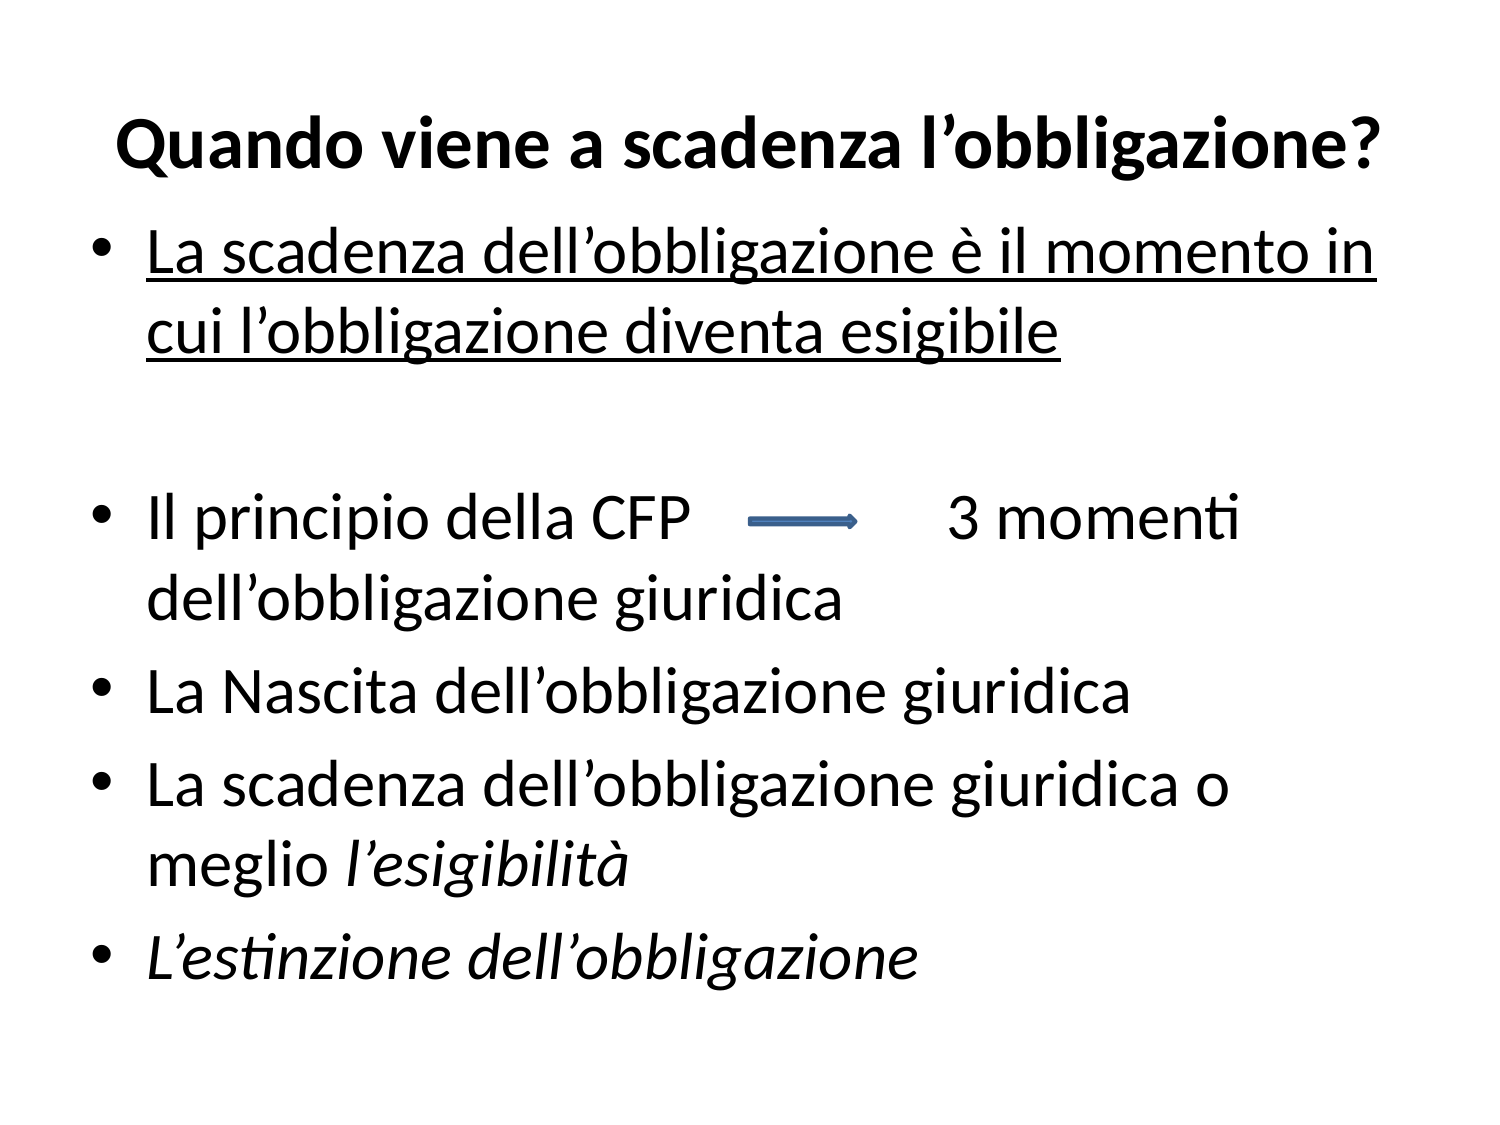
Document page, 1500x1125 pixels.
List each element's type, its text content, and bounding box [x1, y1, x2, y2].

text_box [747, 513, 858, 530]
list La scadenza dell’obbligazione è il momento in cui l’obbligazione diventa esigibile Il principio della CFP 3 momenti dell’obbligazione giuridica La Nascita dell’obbligazione giuridica La scadenza dell’obbligazione giuridica o meglio l’esigibilità L’estinzione dell’obbligazione [74, 198, 1426, 1055]
title Quando viene a scadenza l’obbligazione? [74, 44, 1426, 198]
